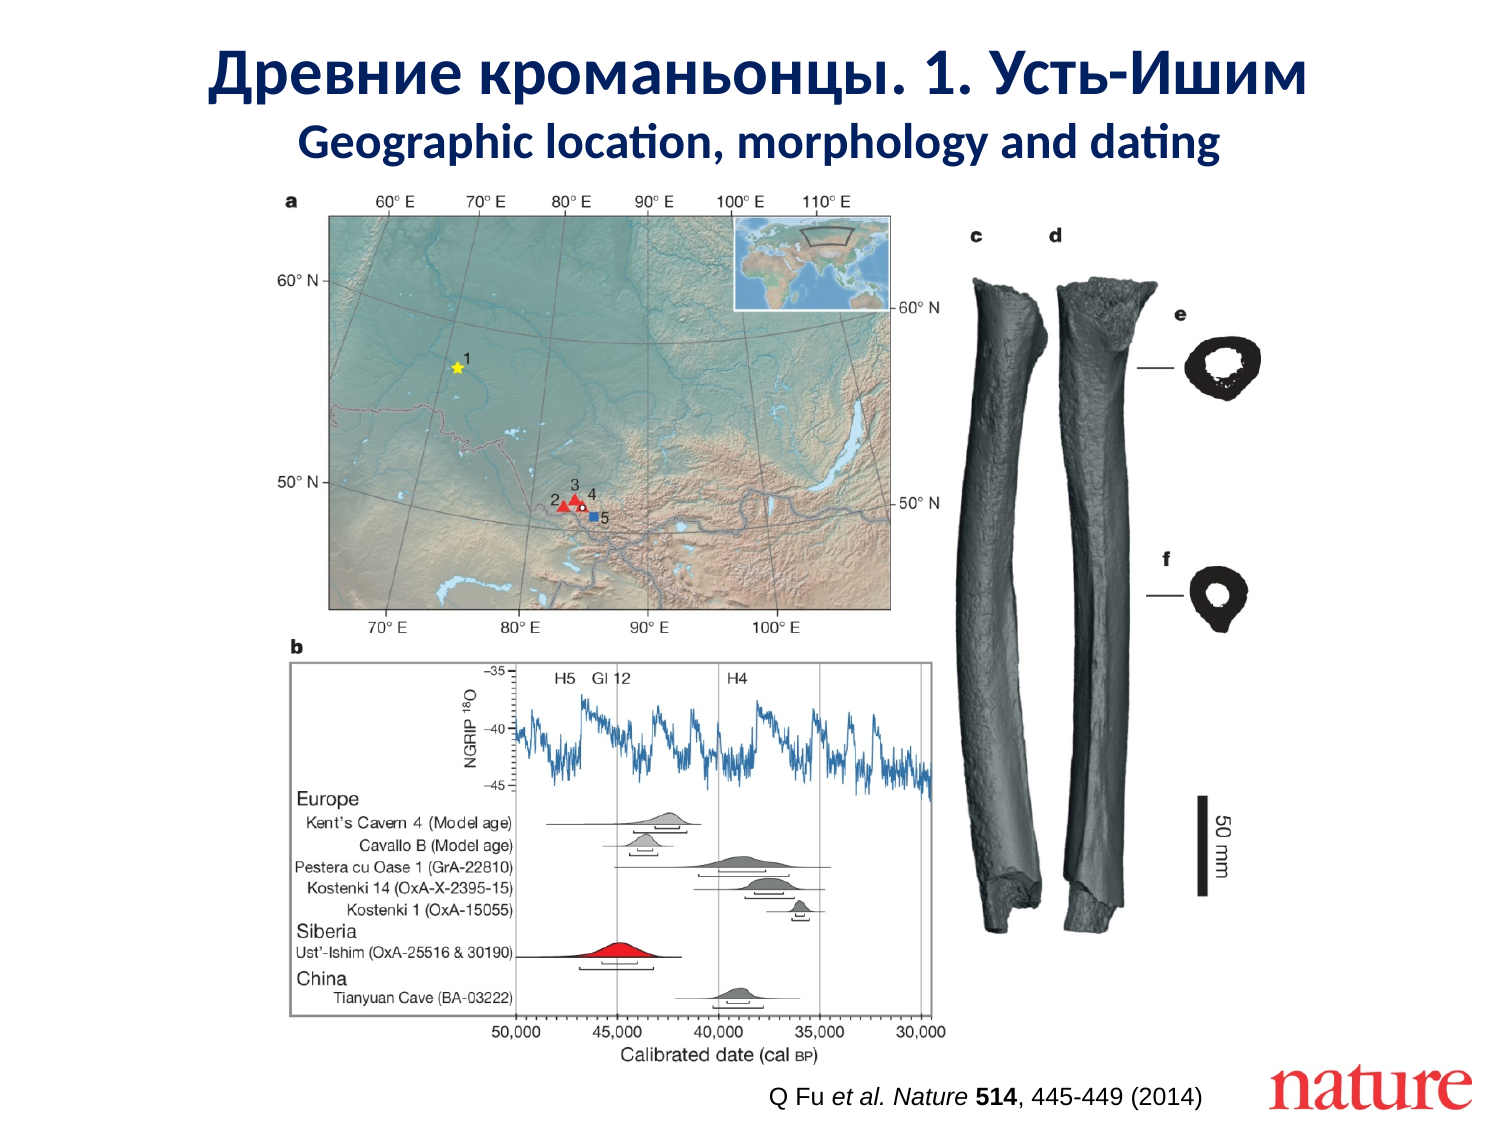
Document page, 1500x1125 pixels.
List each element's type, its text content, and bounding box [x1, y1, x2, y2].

picture [1269, 1064, 1472, 1111]
text_box Q Fu et al. Nature 514, 445-449 (2014) [769, 1080, 1245, 1111]
text_box Древние кроманьонцы. 1. Усть-Ишим Geographic location, morphology and dating [142, 20, 1376, 176]
picture [277, 190, 1261, 1065]
